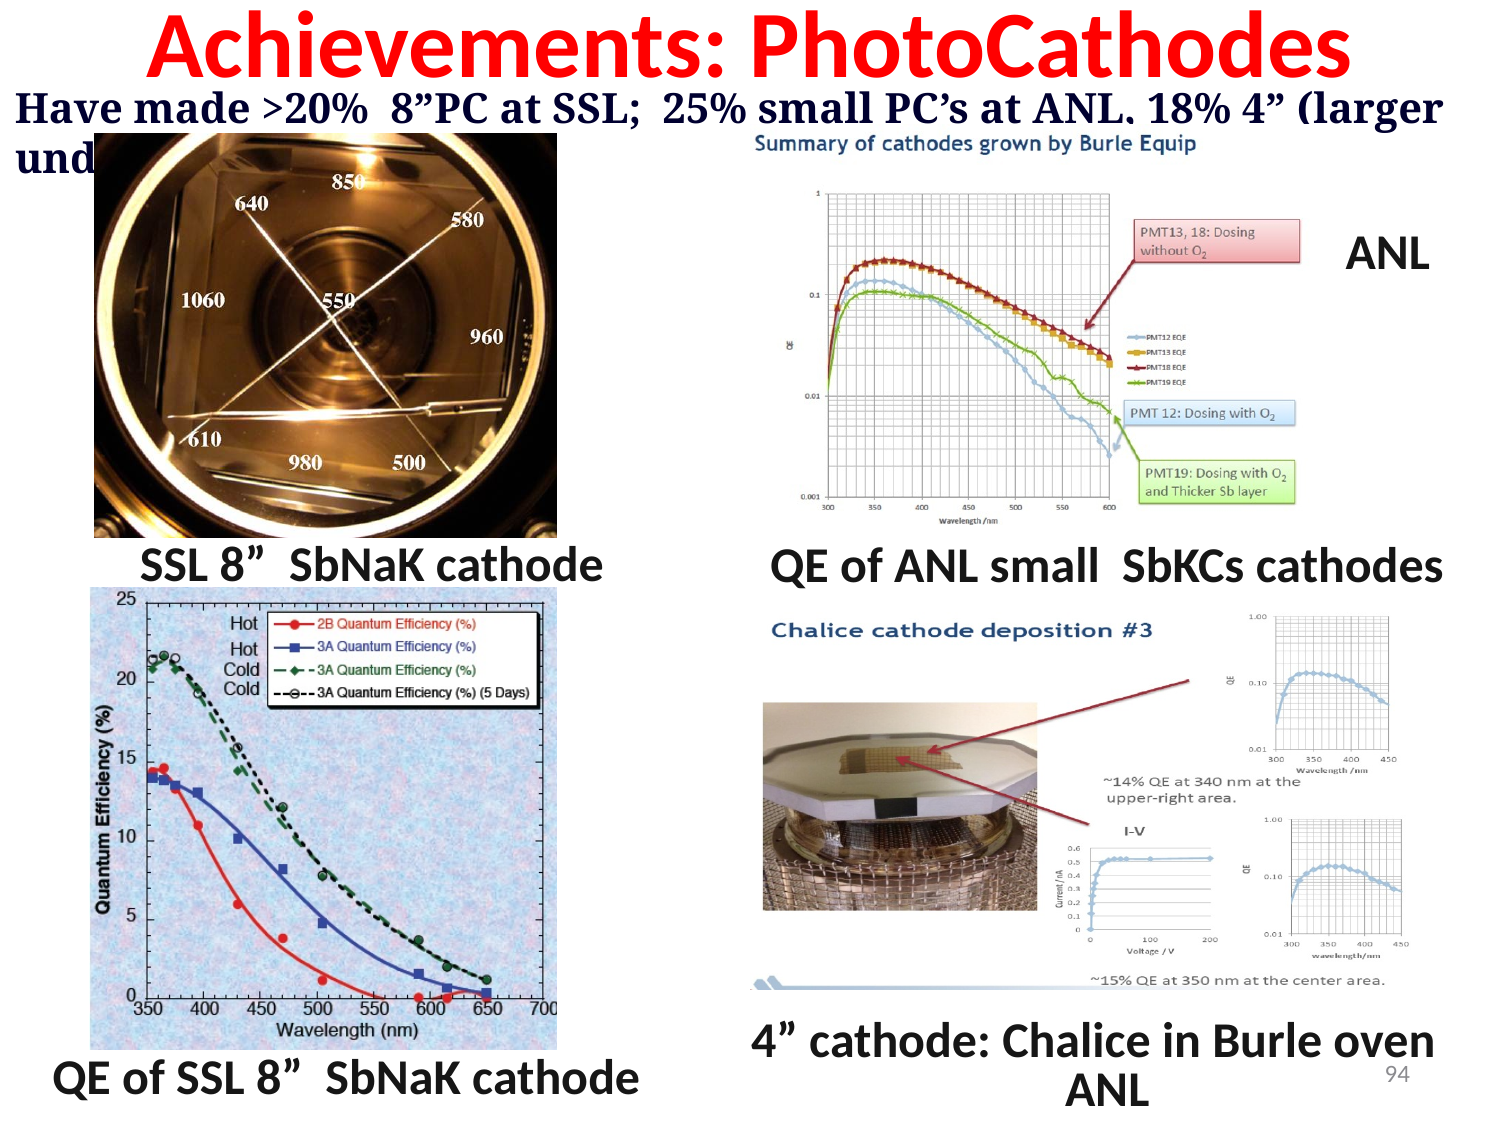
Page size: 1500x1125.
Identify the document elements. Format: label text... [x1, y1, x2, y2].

title Achievements: PhotoCathodes [0, 0, 1500, 74]
text_box Have made >20% 8”PC at SSL; 25% small PC’s at ANL, 18% 4” (larger underway) [0, 74, 1500, 190]
text_box SSL 8” SbNaK cathode [124, 524, 638, 599]
text_box QE of SSL 8” SbNaK cathode [37, 1037, 663, 1113]
text_box ANL [1050, 1049, 1165, 1124]
picture [749, 123, 1319, 525]
slide_number 94 [1165, 1075, 1425, 1103]
picture [89, 587, 557, 1051]
text_box QE of ANL small SbKCs cathodes [755, 524, 1460, 600]
text_box 4” cathode: Chalice in Burle oven [724, 999, 1500, 1075]
picture [749, 612, 1413, 991]
text_box ANL [1330, 212, 1446, 288]
picture [93, 133, 557, 538]
